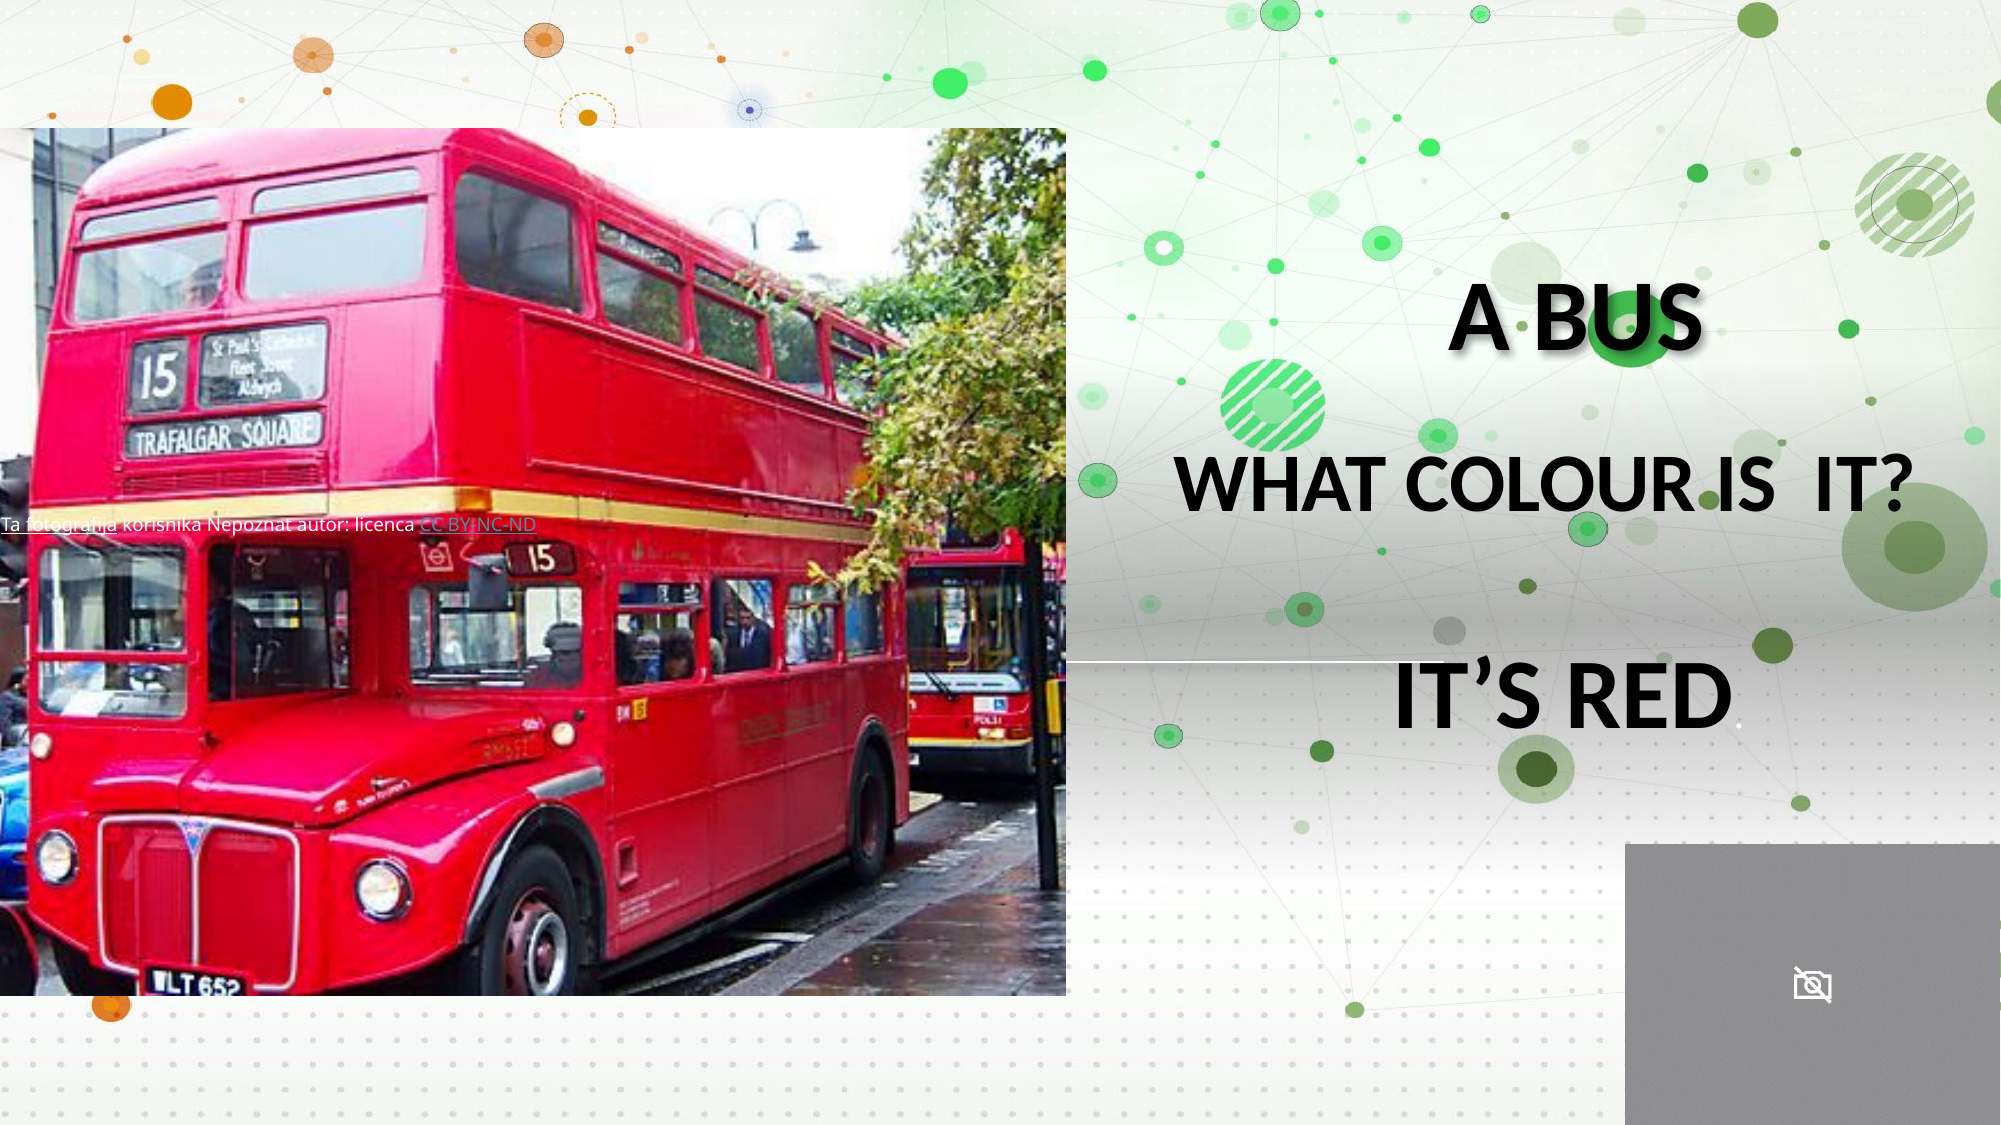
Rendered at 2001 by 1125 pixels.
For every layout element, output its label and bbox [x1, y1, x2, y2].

picture [0, 0, 2001, 1125]
text_box [1624, 843, 2000, 1125]
